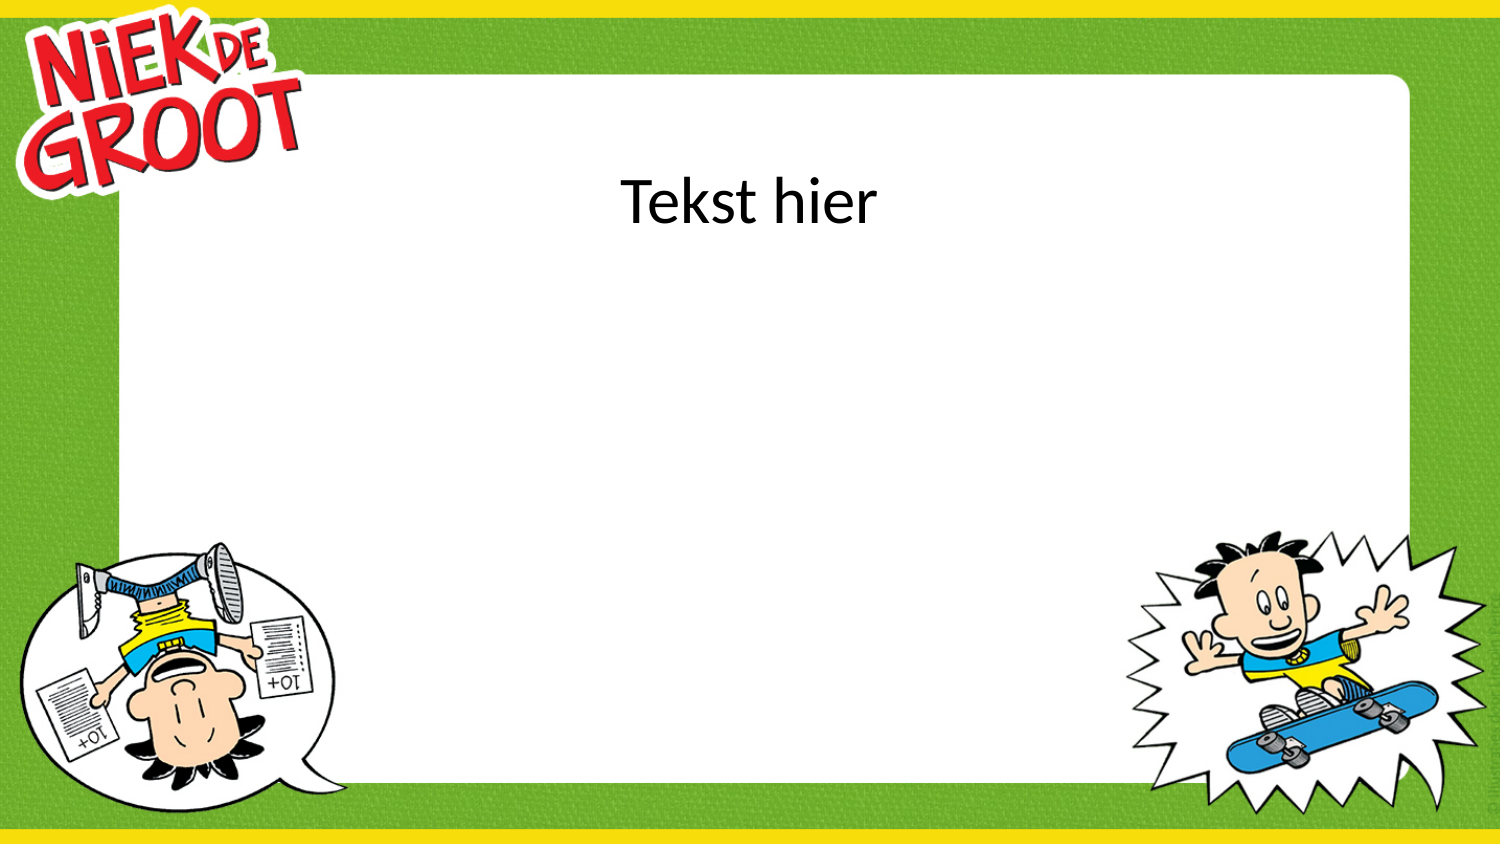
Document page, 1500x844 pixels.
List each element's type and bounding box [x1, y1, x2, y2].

list [0, 0, 1500, 844]
